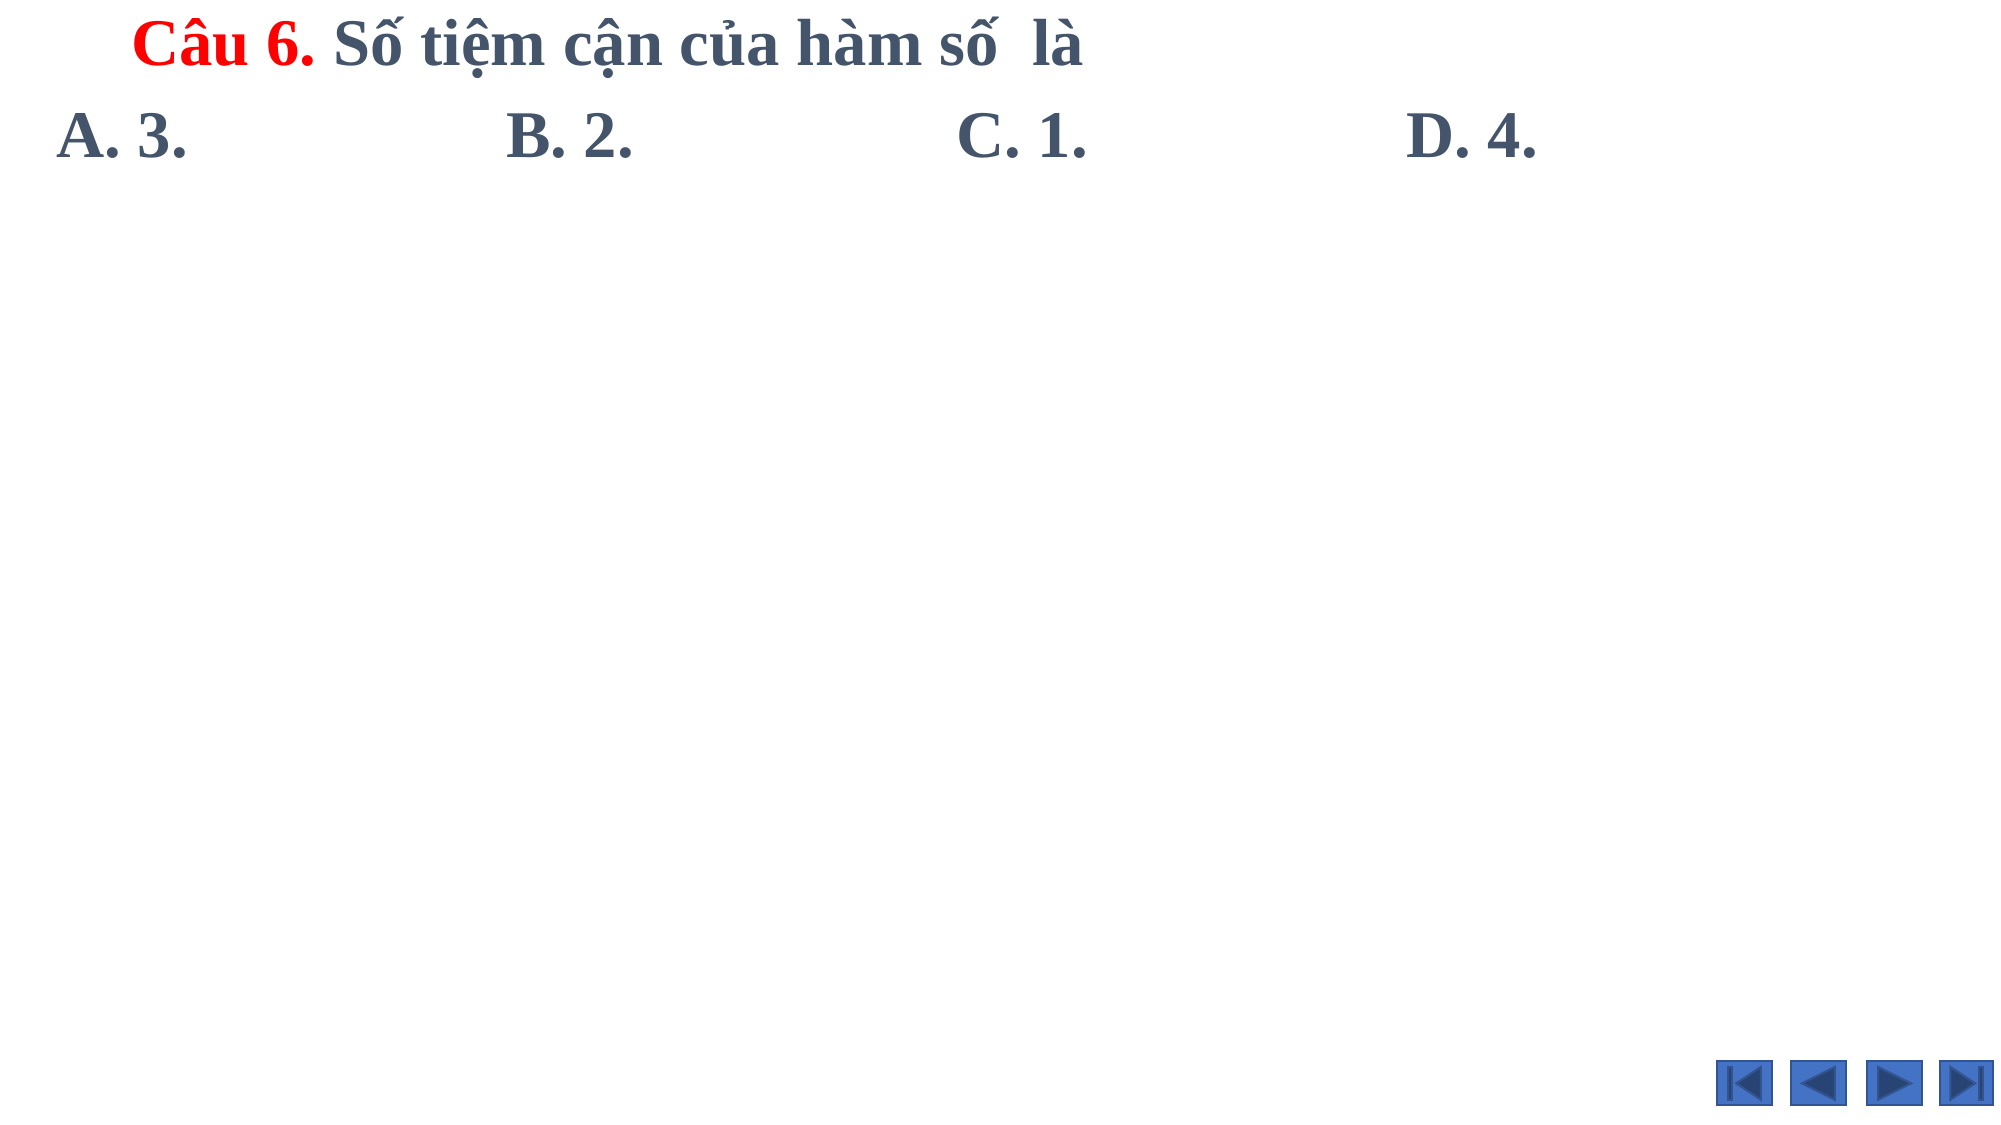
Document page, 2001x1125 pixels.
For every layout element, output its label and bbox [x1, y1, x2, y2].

text_box [1716, 1060, 1773, 1106]
text_box [1866, 1060, 1923, 1106]
text_box [1790, 1060, 1847, 1106]
text_box [1939, 1060, 1994, 1106]
